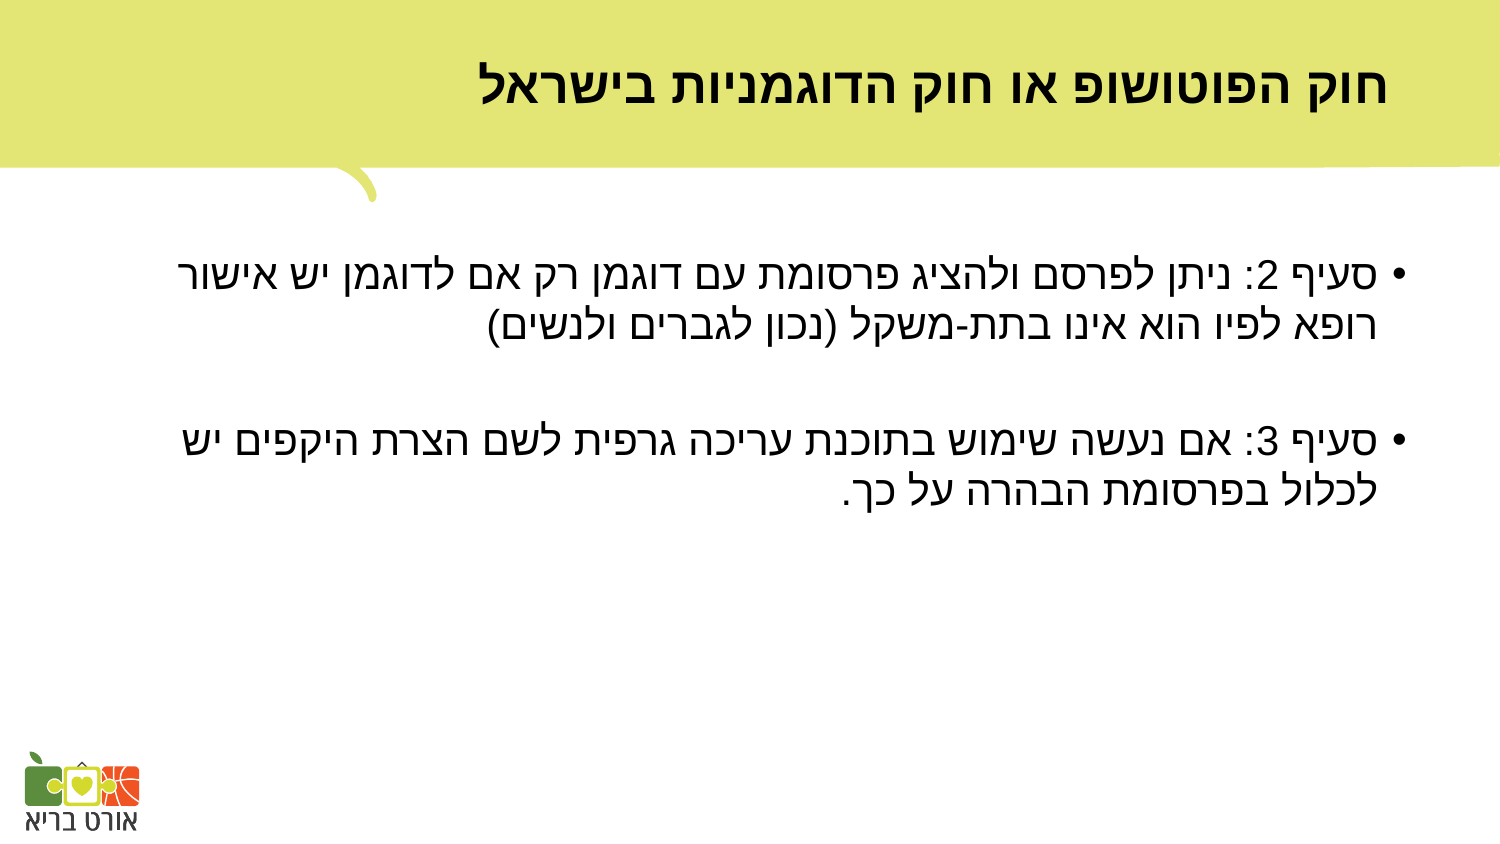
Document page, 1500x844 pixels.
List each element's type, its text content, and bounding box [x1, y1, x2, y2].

title חוק הפוטושופ או חוק הדוגמניות בישראל [112, 51, 1406, 182]
list סעיף 2: ניתן לפרסם ולהציג פרסומת עם דוגמן רק אם לדוגמן יש אישור רופא לפיו הוא אינו בתת-משקל (נכון לגברים ולנשים) סעיף 3: אם נעשה שימוש בתוכנת עריכה גרפית לשם הצרת היקפים יש לכלול בפרסומת הבהרה על כך. [112, 182, 1478, 718]
